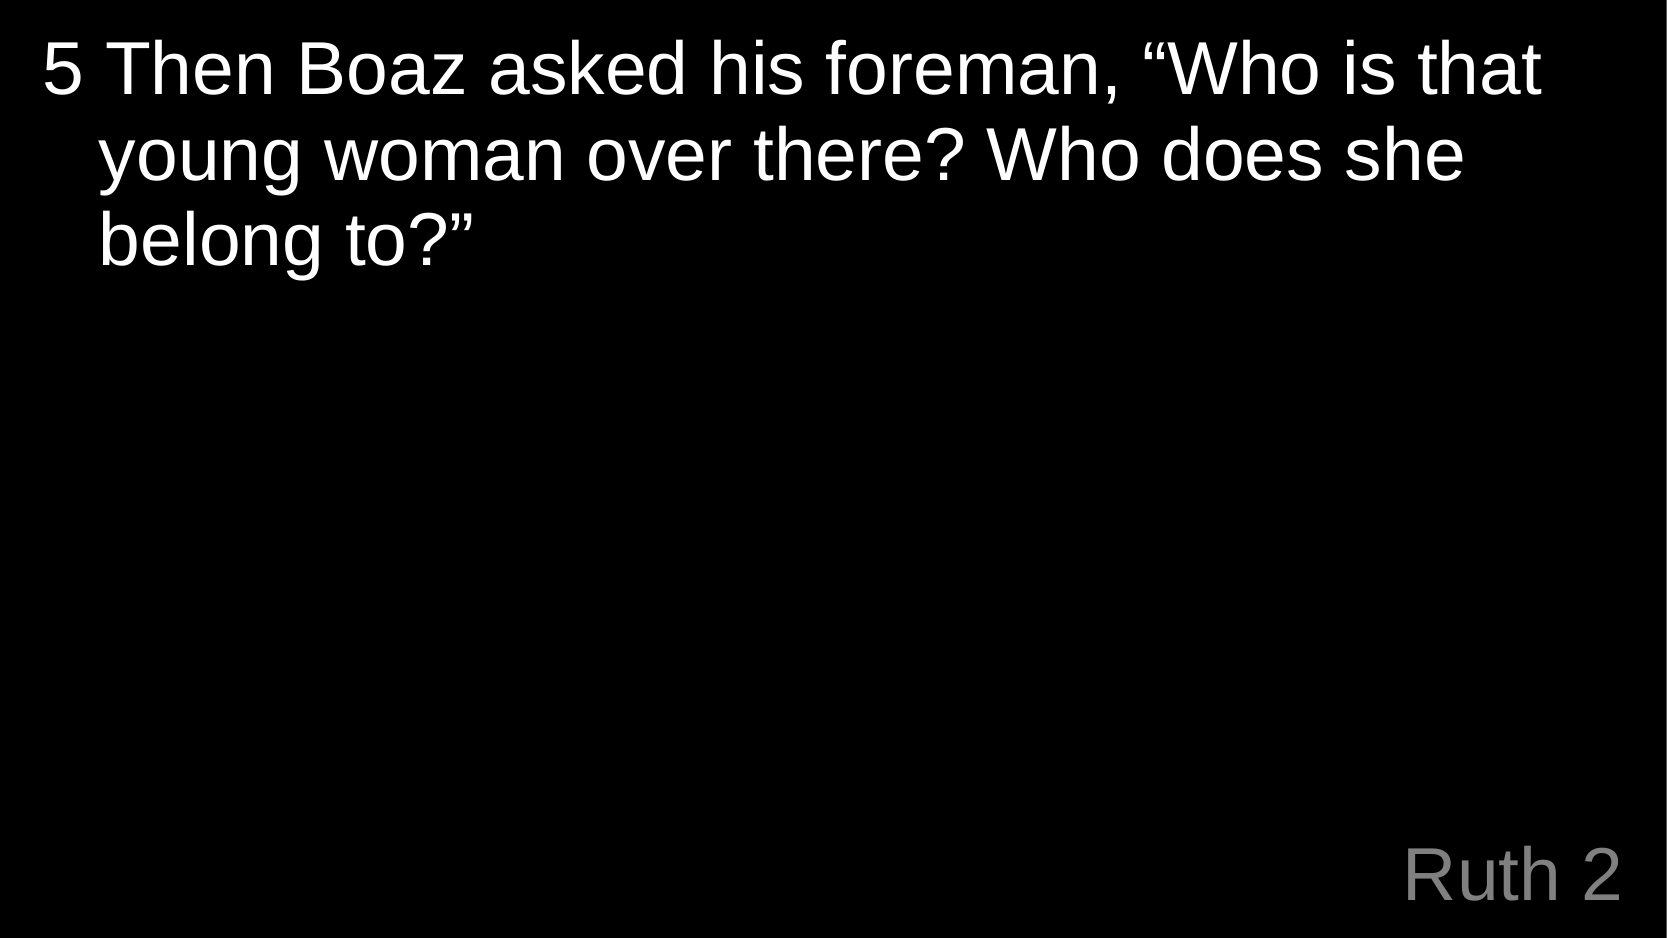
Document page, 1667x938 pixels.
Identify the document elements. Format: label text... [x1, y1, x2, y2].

title Ruth 2 [1058, 834, 1640, 923]
list 5 Then Boaz asked his foreman, “Who is that young woman over there? Who does she belong to?” [27, 18, 1640, 813]
